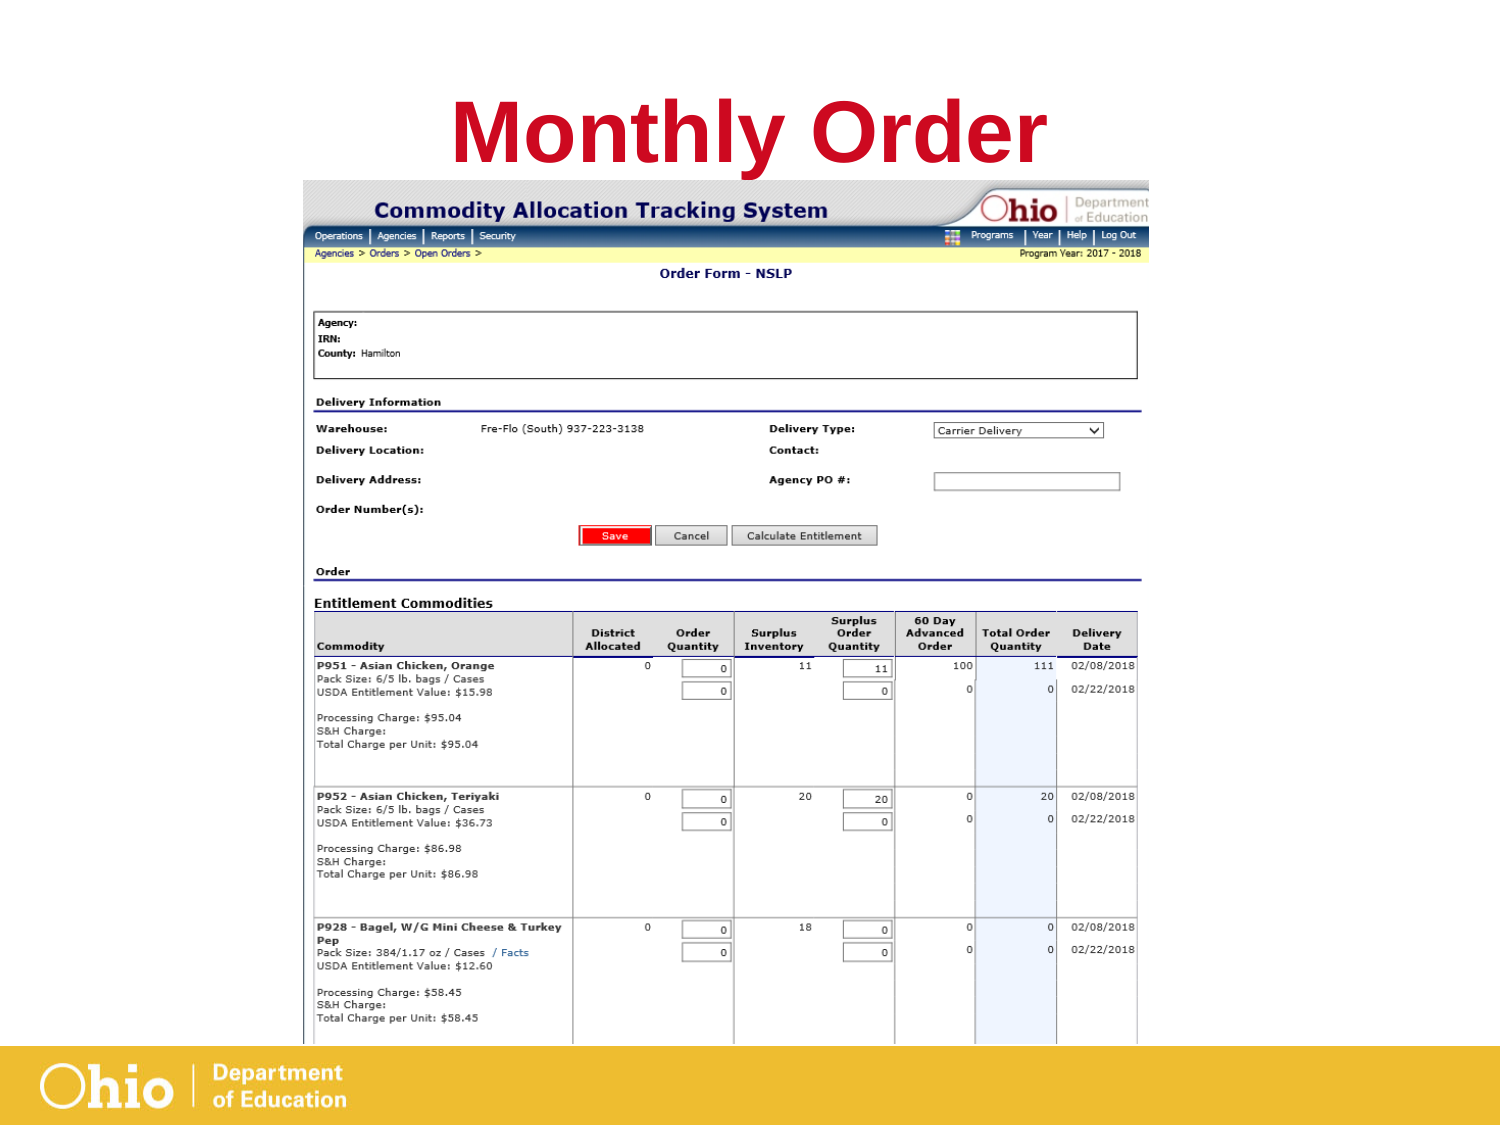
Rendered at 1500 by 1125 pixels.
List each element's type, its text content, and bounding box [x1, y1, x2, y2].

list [302, 180, 1149, 1044]
title Monthly Order [75, 75, 1425, 181]
picture [0, 1046, 1500, 1125]
